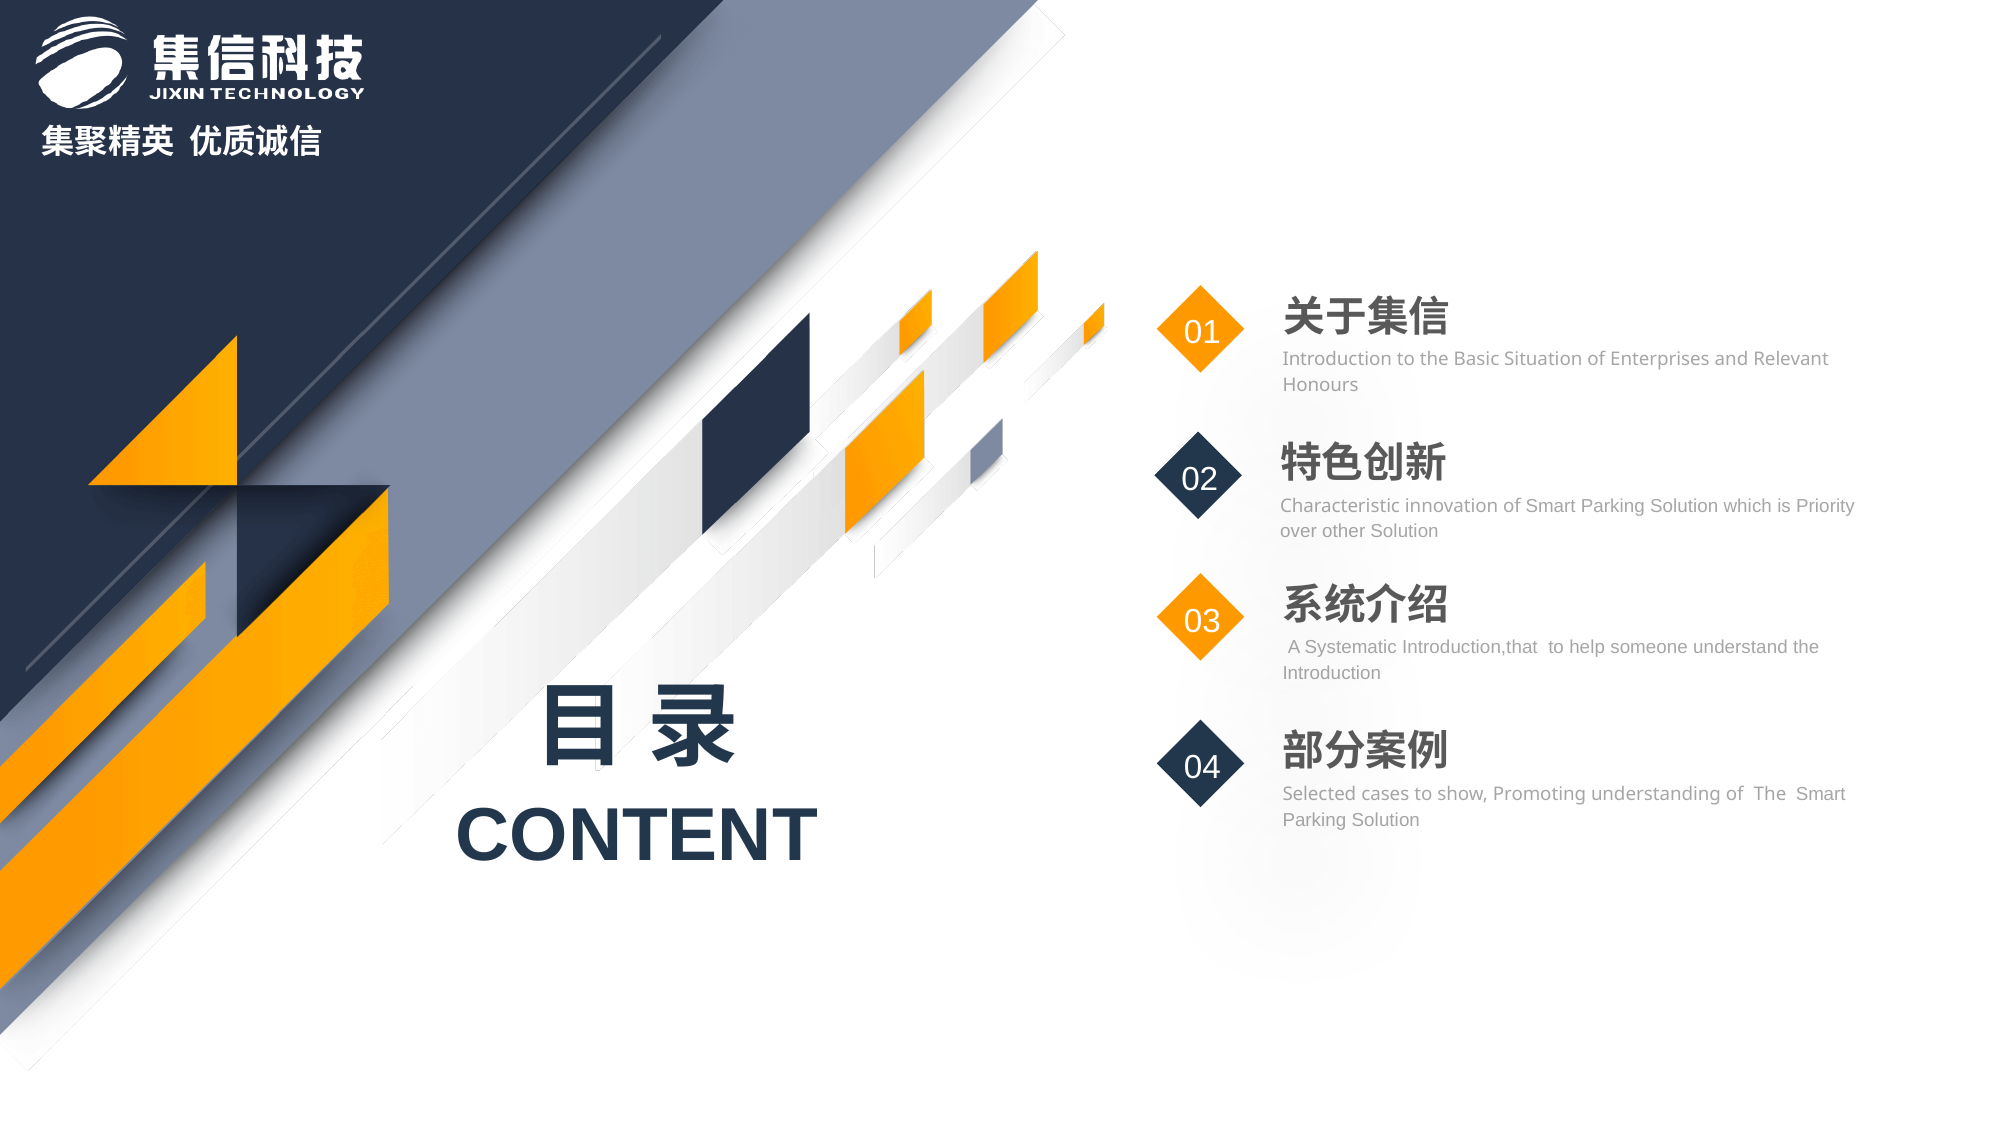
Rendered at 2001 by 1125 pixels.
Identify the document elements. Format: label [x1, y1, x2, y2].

text_box [1156, 281, 1903, 402]
picture [0, 0, 1108, 1071]
text_box [1156, 570, 1903, 692]
text_box [1156, 716, 1903, 838]
text_box [1154, 428, 1900, 550]
